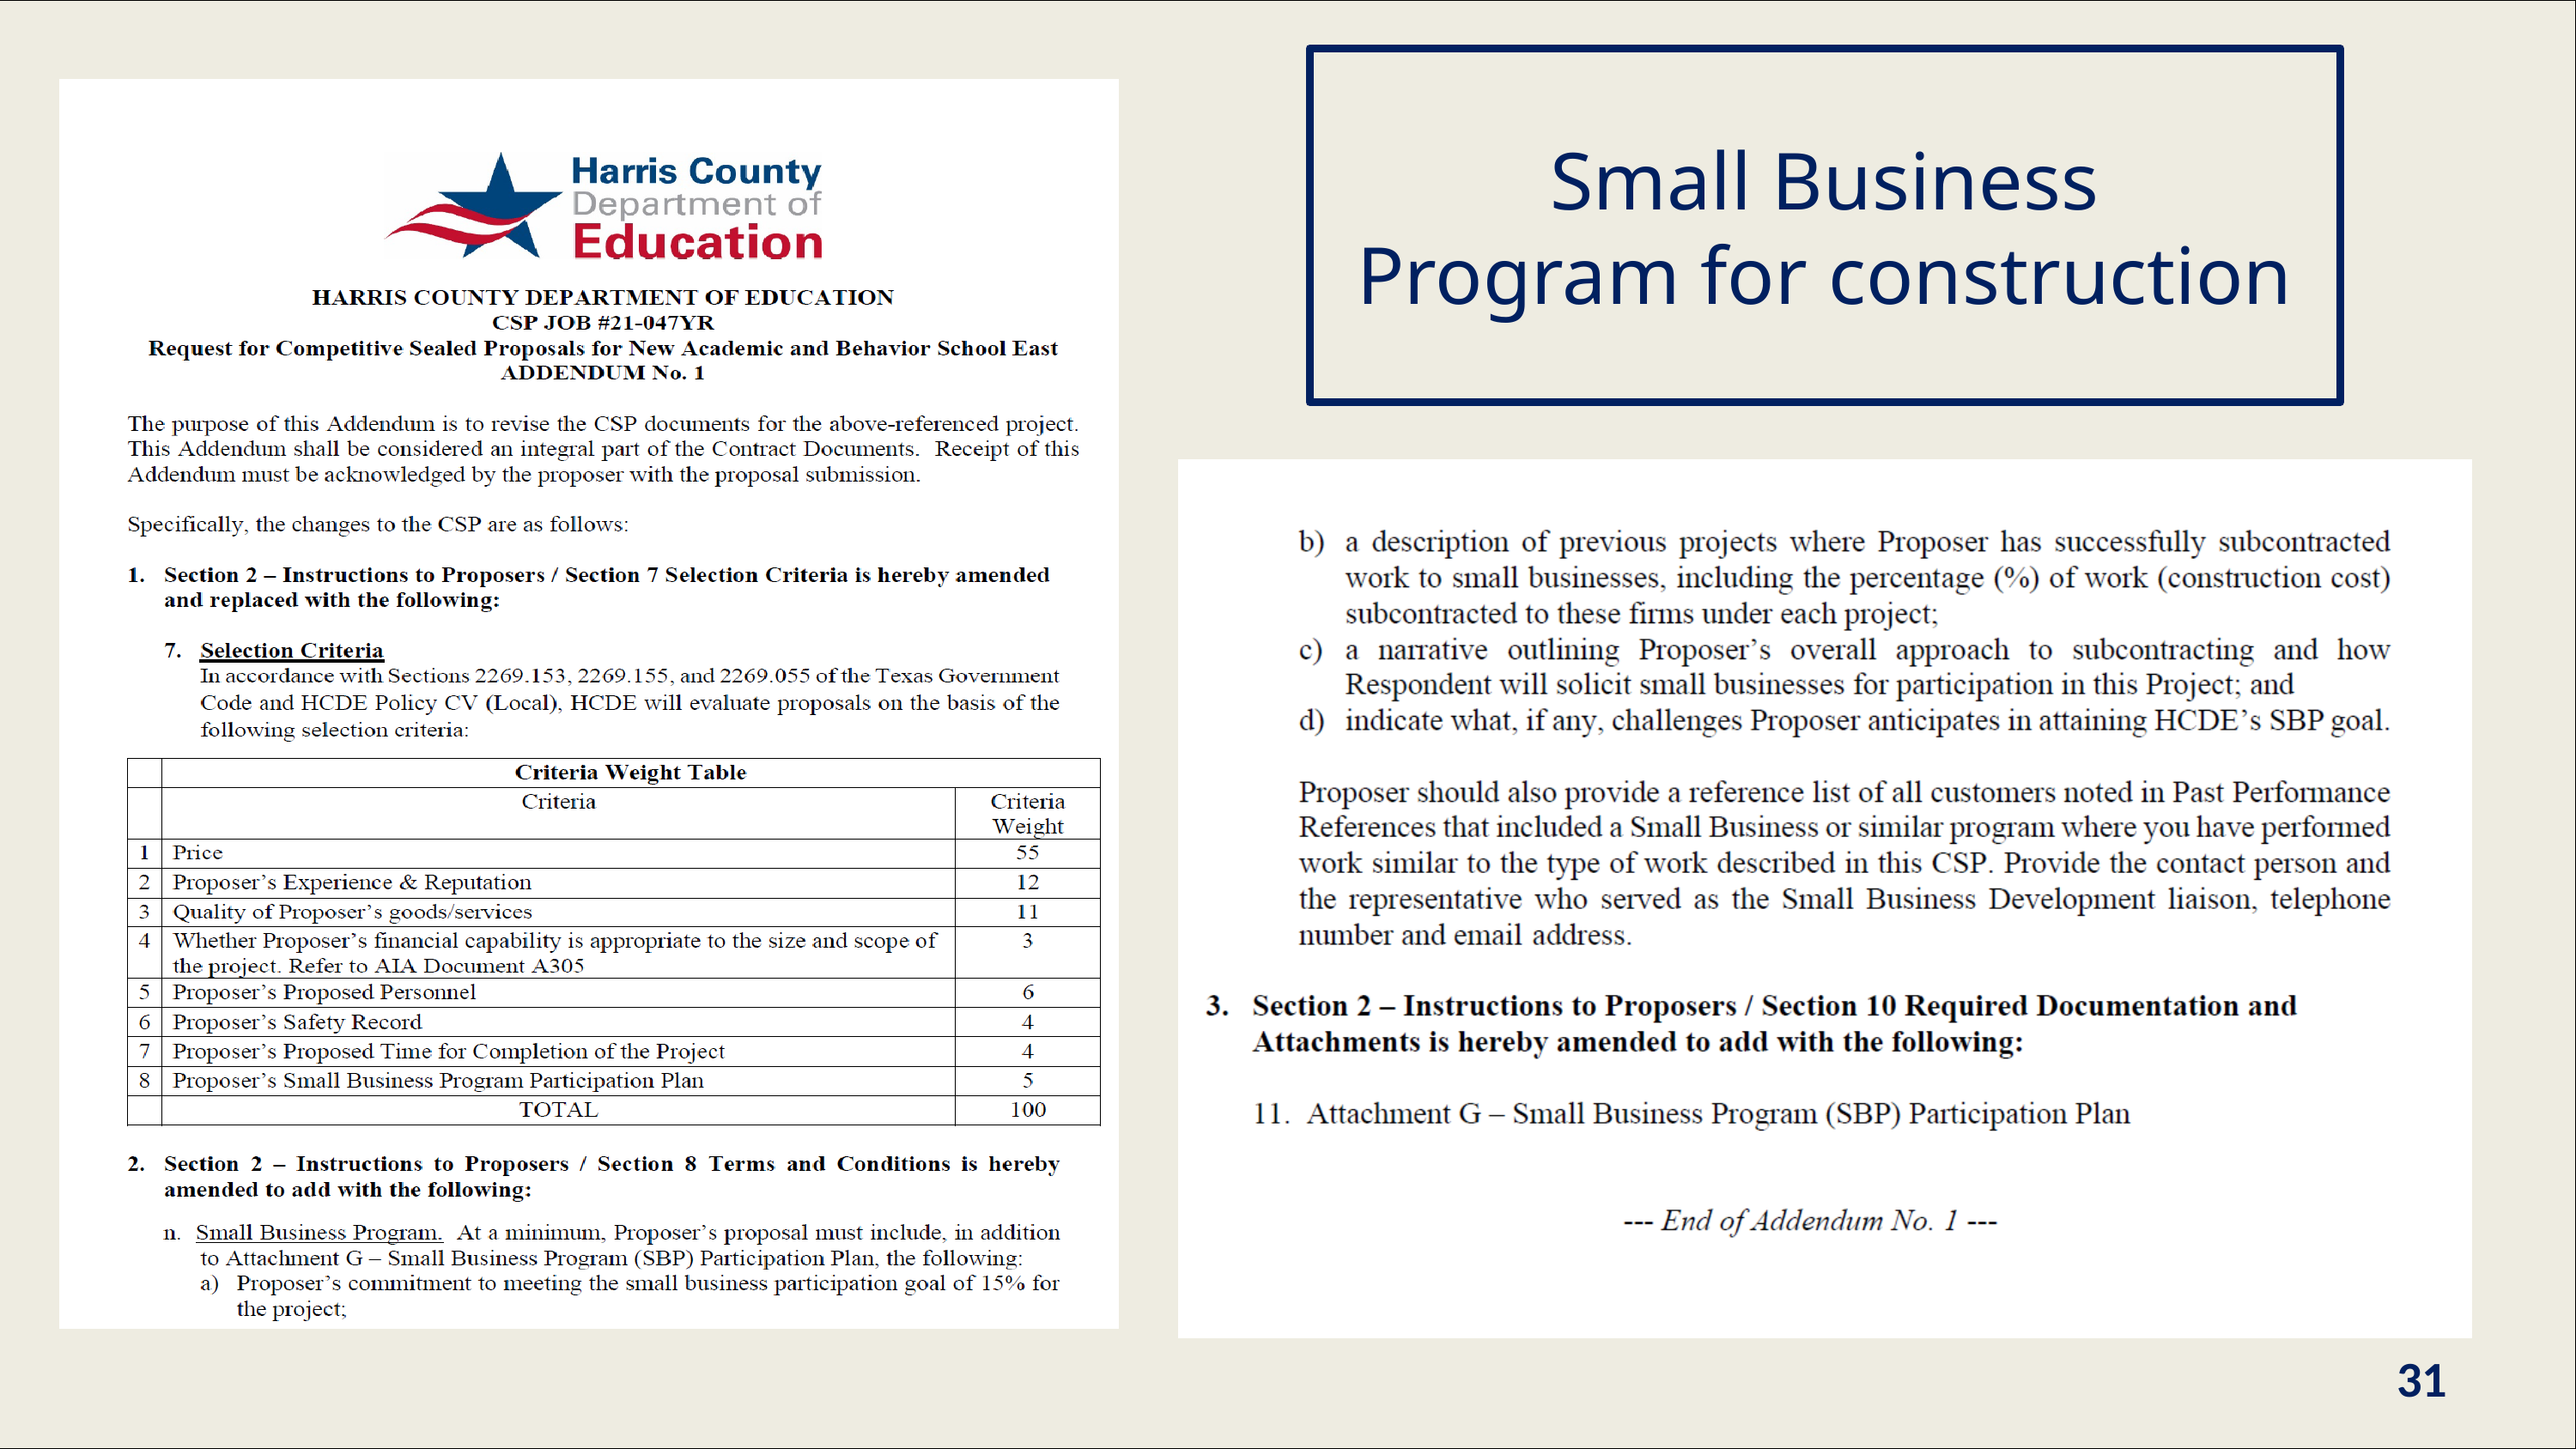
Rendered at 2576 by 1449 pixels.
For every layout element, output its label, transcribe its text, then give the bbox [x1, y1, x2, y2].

picture [1178, 459, 2472, 1338]
text_box Small Business Program for construction [1308, 46, 2342, 404]
slide_number 31 [2393, 1347, 2447, 1409]
text_box [0, 0, 2576, 1449]
picture [59, 79, 1119, 1329]
